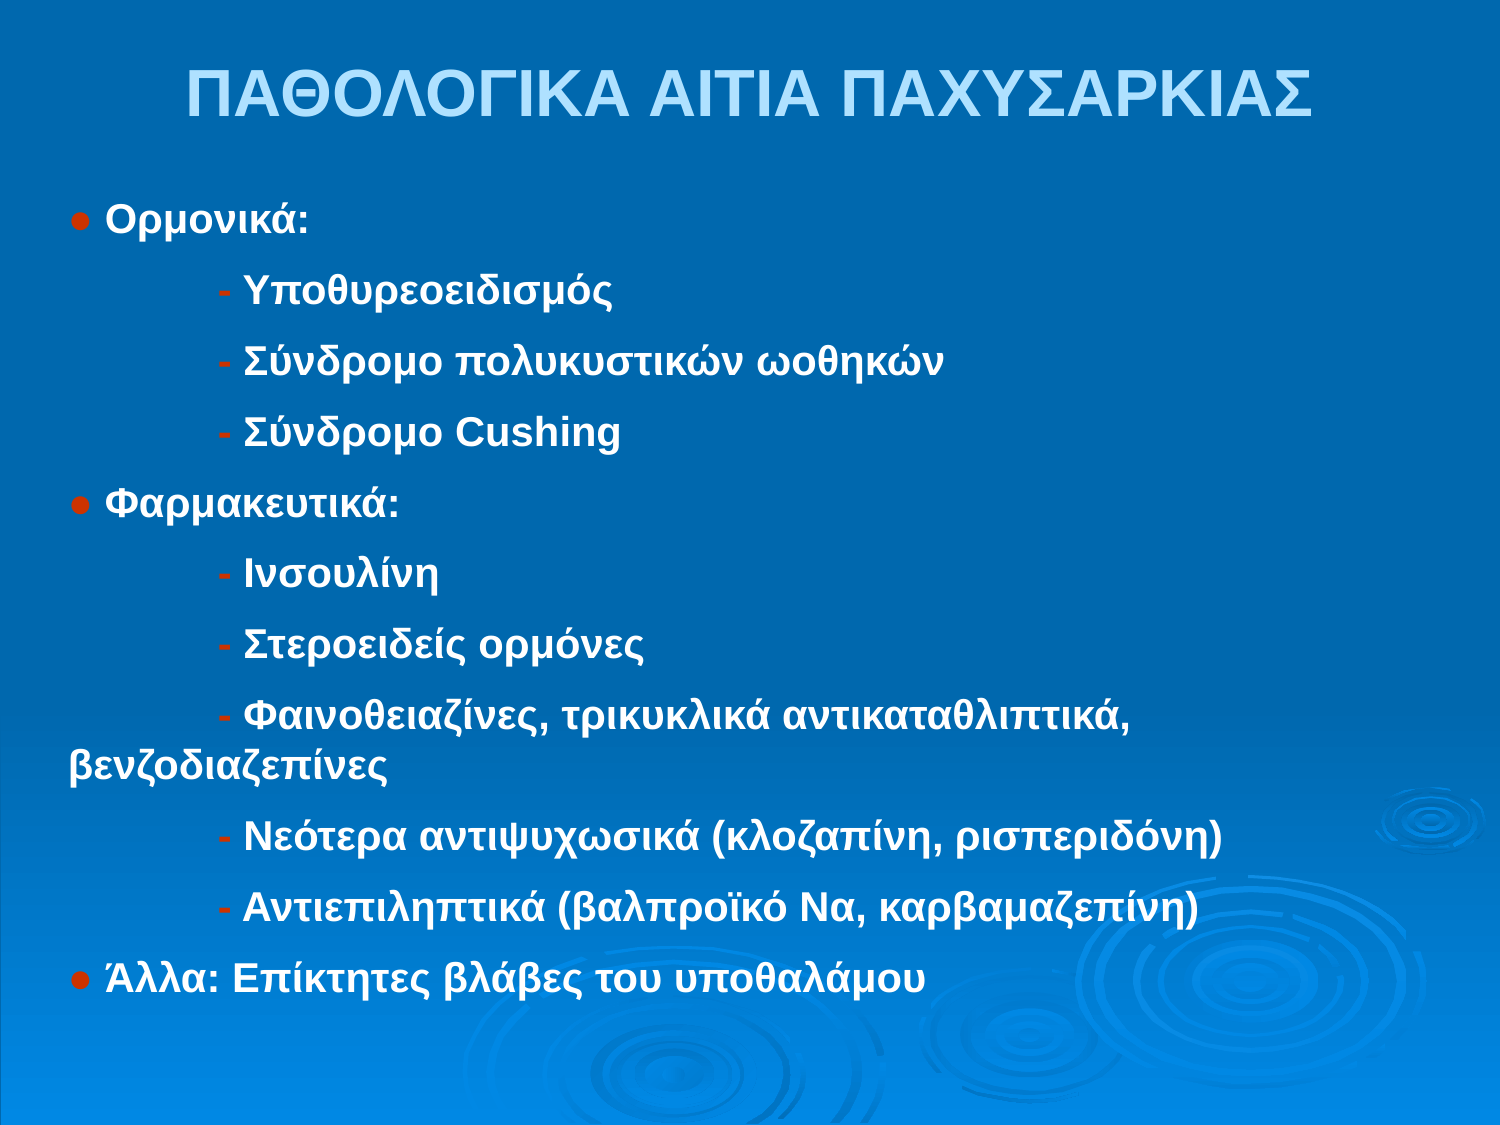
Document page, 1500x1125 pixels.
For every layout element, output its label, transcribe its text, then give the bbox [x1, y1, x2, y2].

text_box ● Ορμονικά: - Υποθυρεοειδισμός - Σύνδρομο πολυκυστικών ωοθηκών - Σύνδρομο Cushing ● Φαρμακευτικά: - Ινσουλίνη - Στεροειδείς ορμόνες - Φαινοθειαζίνες, τρικυκλικά αντικαταθλιπτικά, βενζοδιαζεπίνες - Νεότερα αντιψυχωσικά (κλοζαπίνη, ρισπεριδόνη) - Αντιεπιληπτικά (βαλπροϊκό Να, καρβαμαζεπίνη) ● Άλλα: Επίκτητες βλάβες του υποθαλάμου [53, 184, 1447, 1008]
text_box ΠΑΘΟΛΟΓΙΚΑ ΑΙΤΙΑ ΠΑΧΥΣΑΡΚΙΑΣ [0, 42, 1500, 138]
